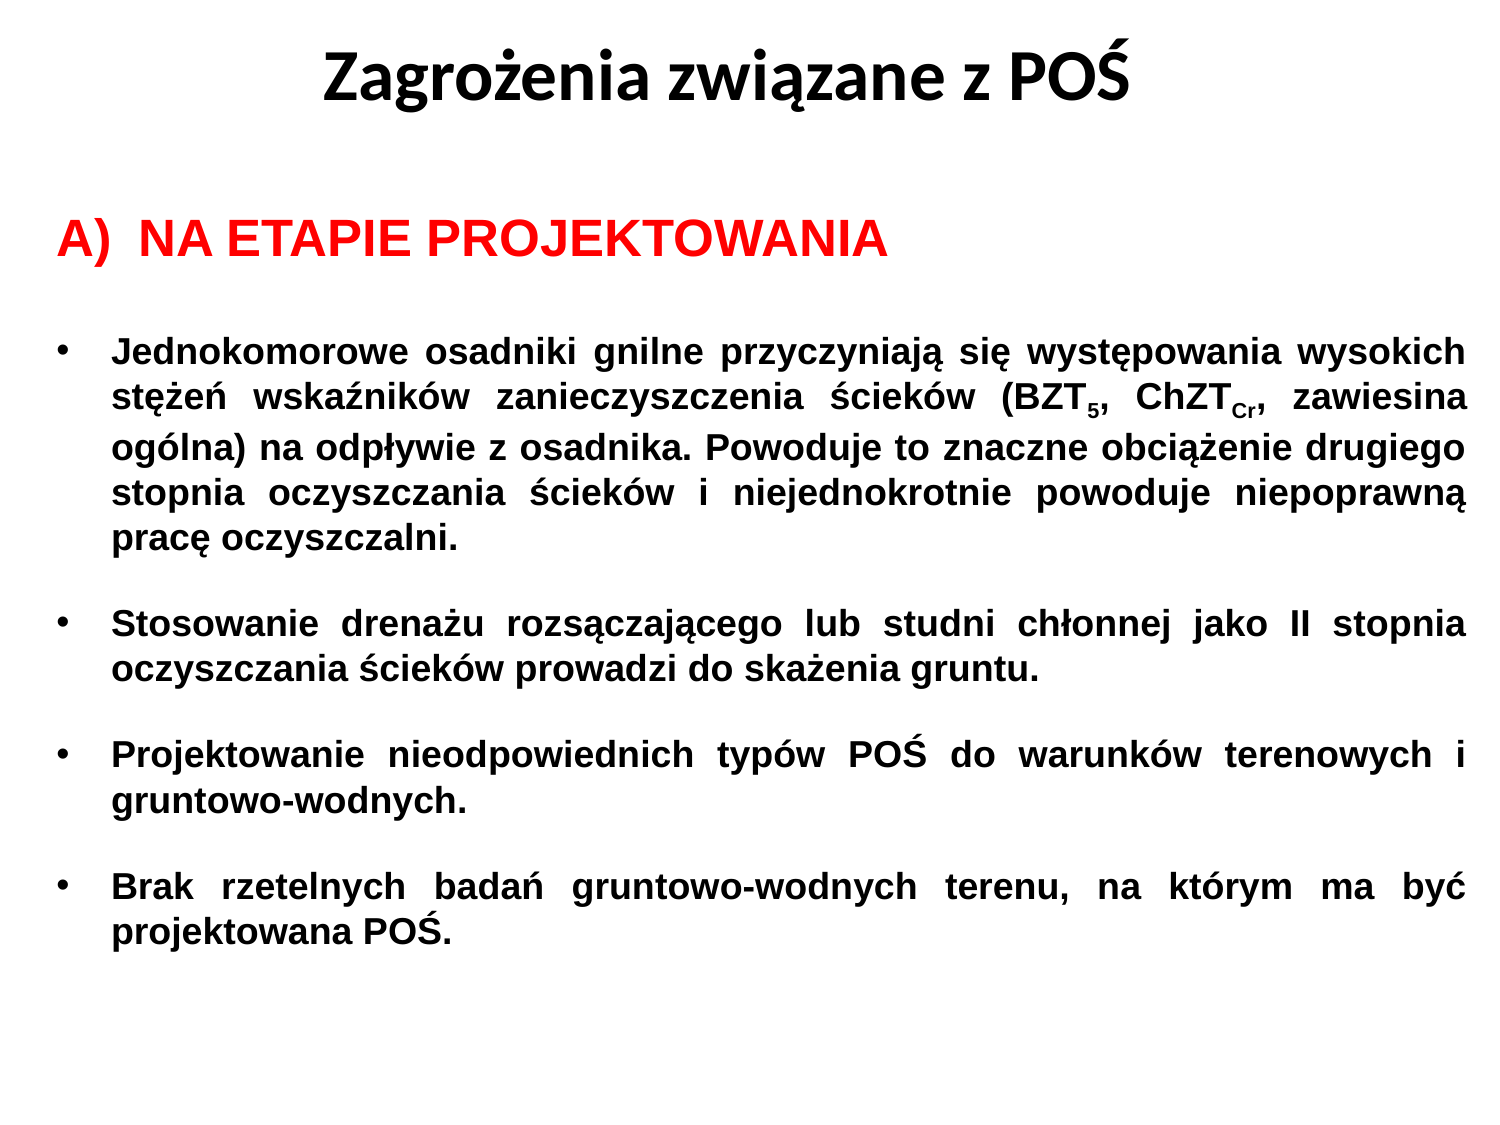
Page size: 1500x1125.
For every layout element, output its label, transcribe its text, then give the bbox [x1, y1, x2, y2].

title Zagrożenia związane z POŚ [53, 19, 1404, 124]
list NA ETAPIE PROJEKTOWANIA Jednokomorowe osadniki gnilne przyczyniają się występowania wysokich stężeń wskaźników zanieczyszczenia ścieków (BZT5, ChZTCr, zawiesina ogólna) na odpływie z osadnika. Powoduje to znaczne obciążenie drugiego stopnia oczyszczania ścieków i niejednokrotnie powoduje niepoprawną pracę oczyszczalni. Stosowanie drenażu rozsączającego lub studni chłonnej jako II stopnia oczyszczania ścieków prowadzi do skażenia gruntu. Projektowanie nieodpowiednich typów POŚ do warunków terenowych i gruntowo-wodnych. Brak rzetelnych badań gruntowo-wodnych terenu, na którym ma być projektowana POŚ. [41, 196, 1483, 965]
